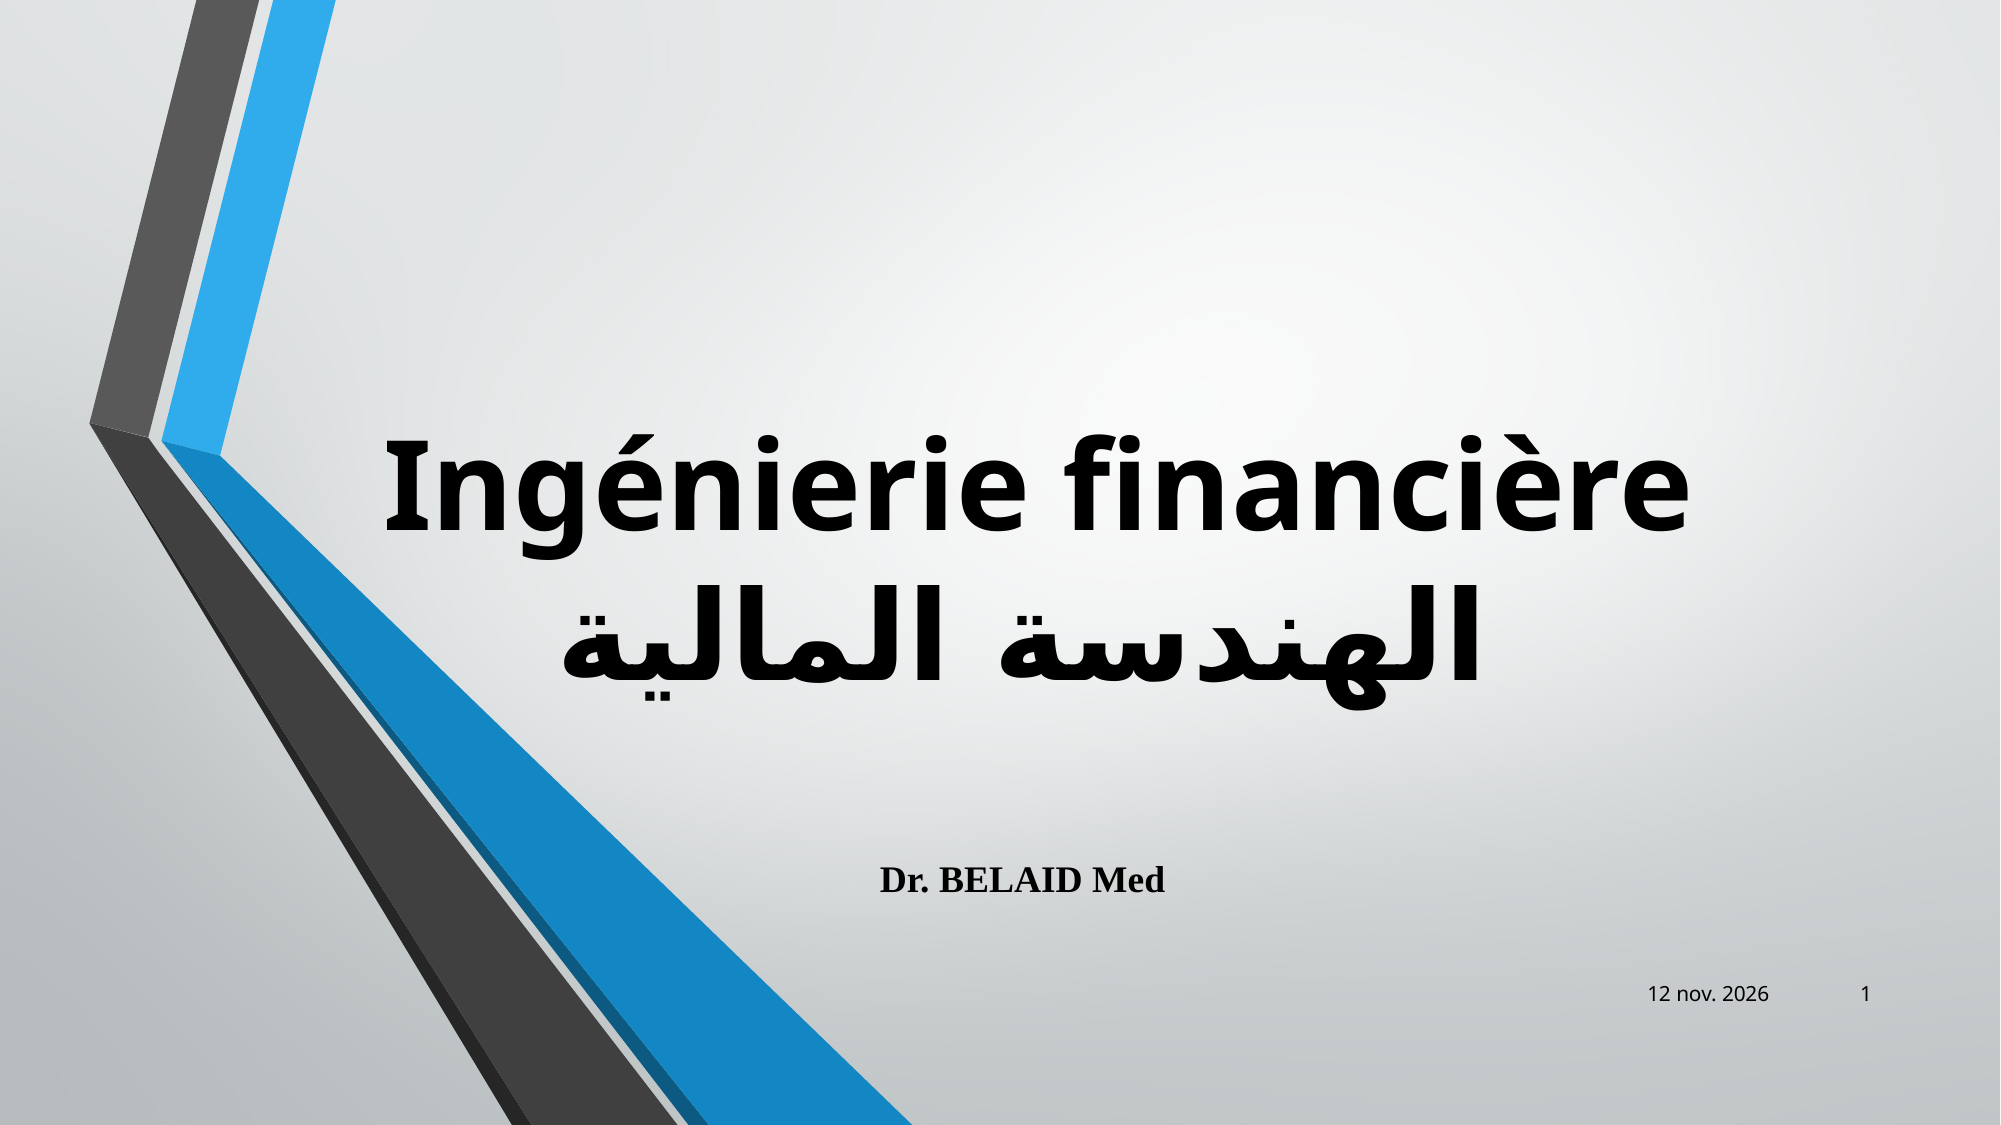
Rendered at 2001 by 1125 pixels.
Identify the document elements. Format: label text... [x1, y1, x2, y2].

slide_number 1 [1796, 965, 1887, 1025]
title Ingénierie financière الهندسة المالية Dr. BELAID Med [80, 300, 1965, 908]
slide_number févr.-19 [1596, 965, 1784, 1025]
